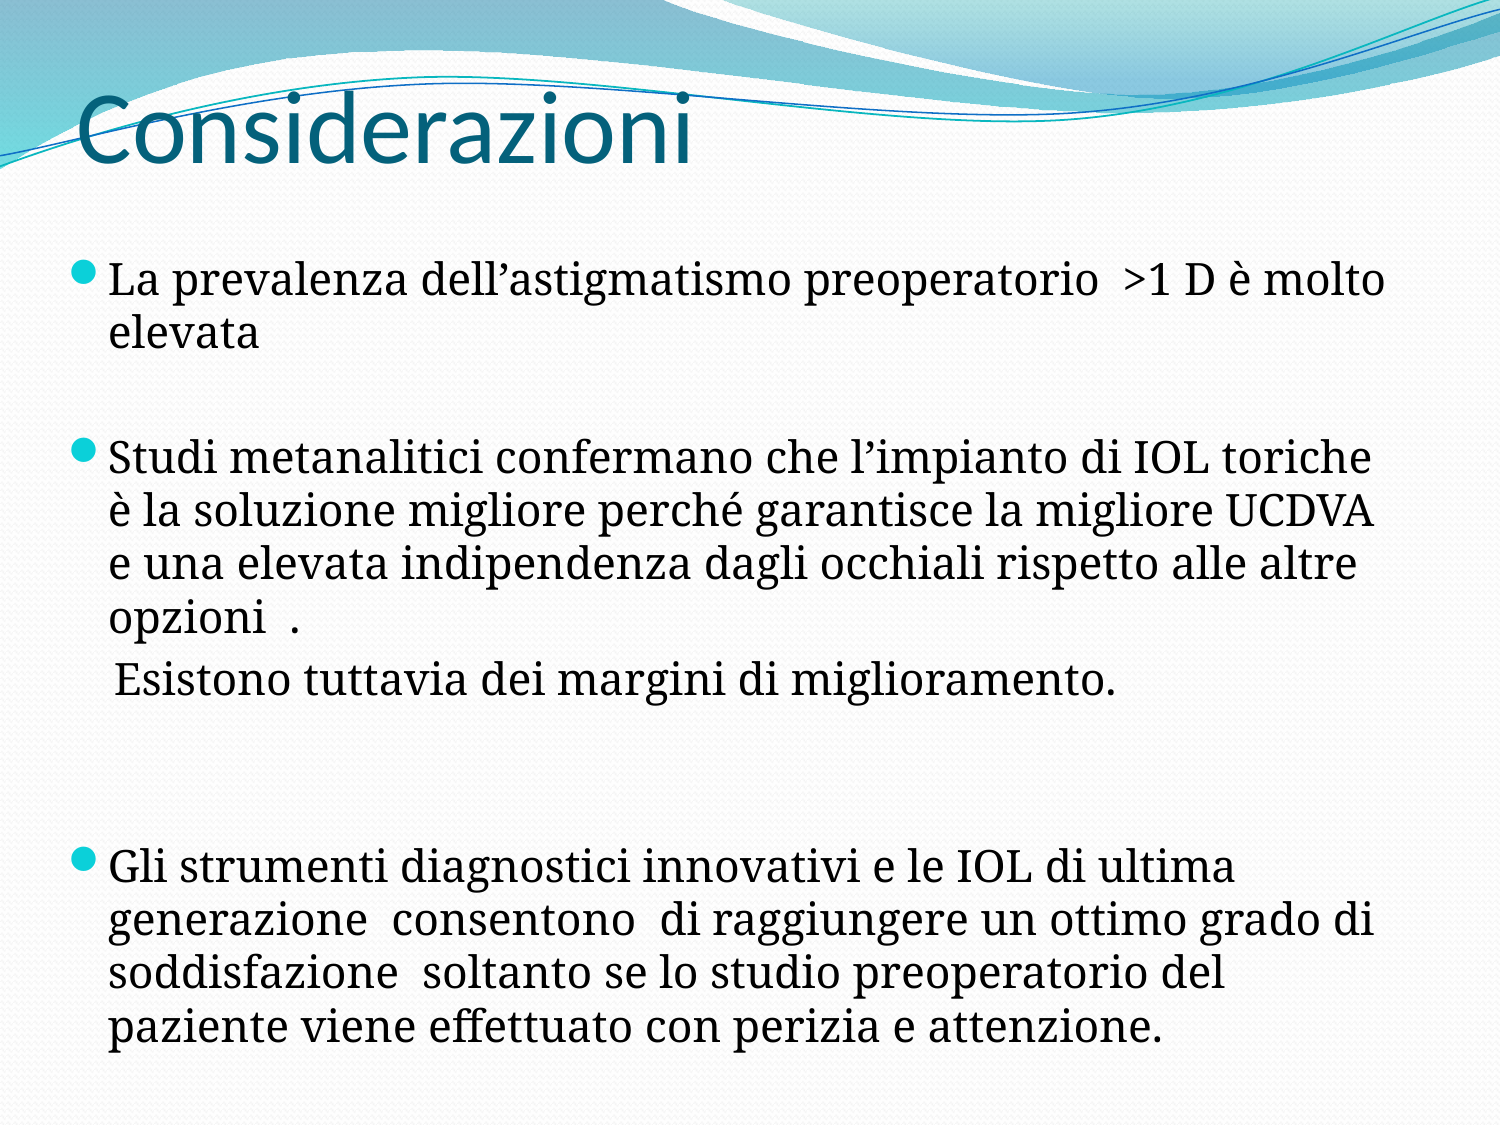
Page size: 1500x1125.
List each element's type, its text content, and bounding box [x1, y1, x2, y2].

list La prevalenza dell’astigmatismo preoperatorio >1 D è molto elevata Studi metanalitici confermano che l’impianto di IOL toriche è la soluzione migliore perché garantisce la migliore UCDVA e una elevata indipendenza dagli occhiali rispetto alle altre opzioni . Esistono tuttavia dei margini di miglioramento. Gli strumenti diagnostici innovativi e le IOL di ultima generazione consentono di raggiungere un ottimo grado di soddisfazione soltanto se lo studio preoperatorio del paziente viene effettuato con perizia e attenzione. [53, 243, 1404, 1071]
title Considerazioni [76, 30, 1427, 185]
